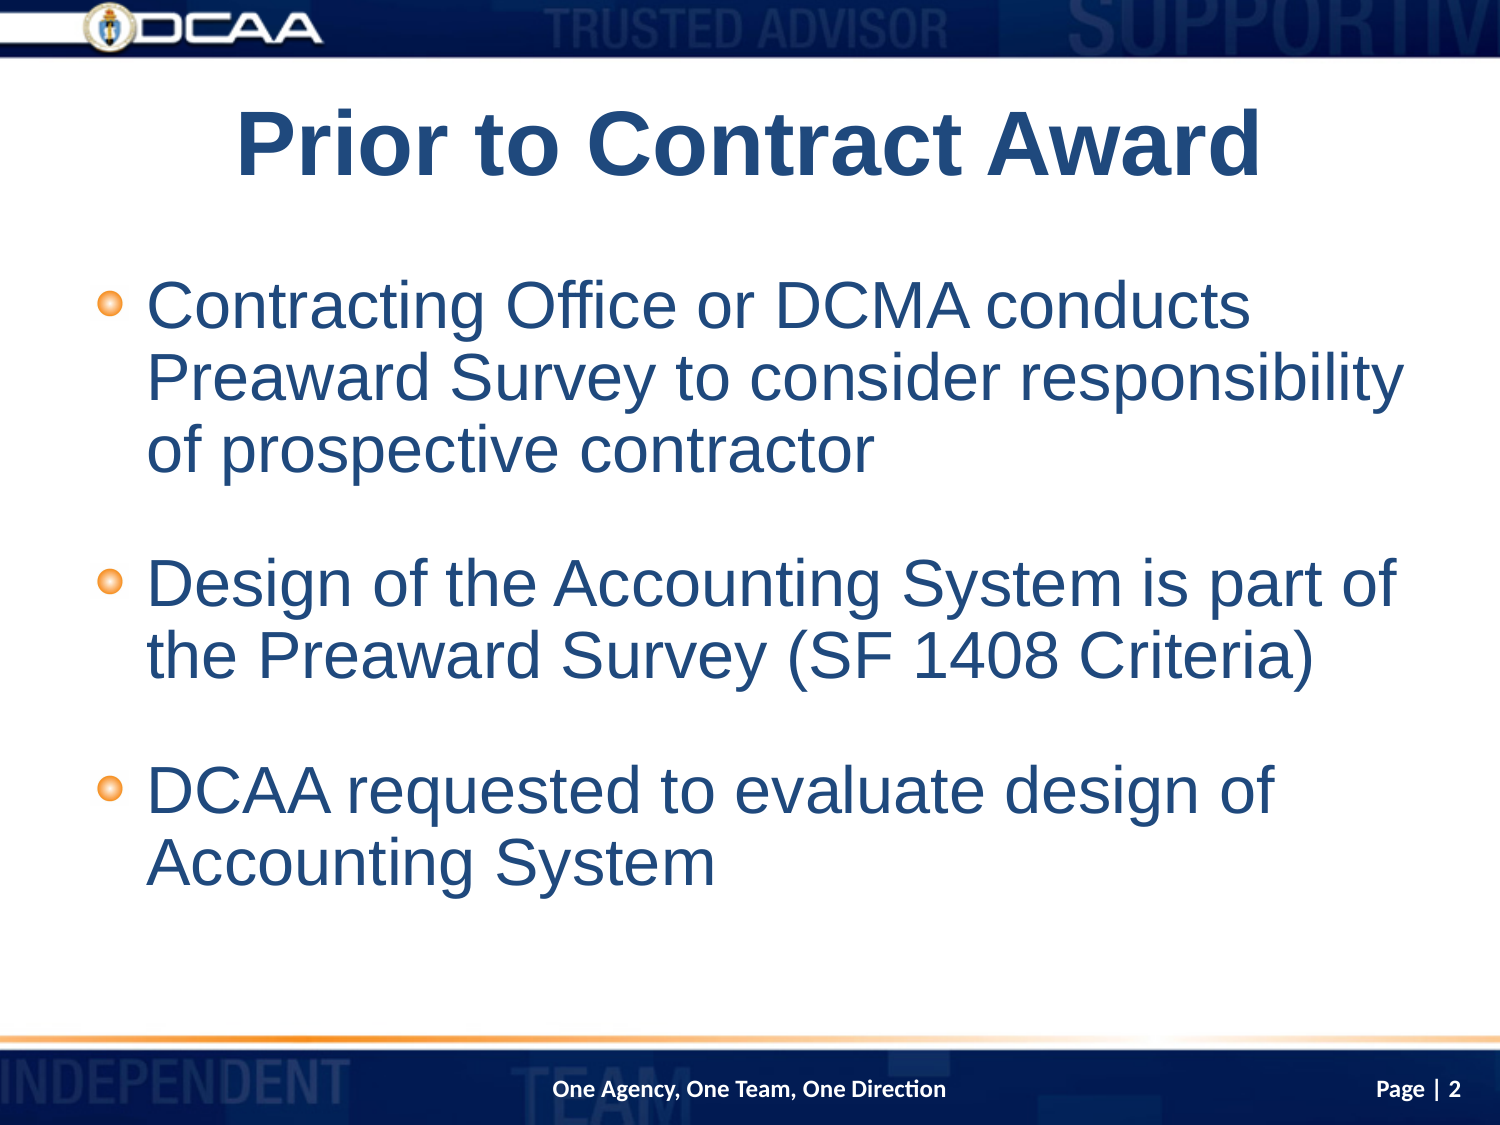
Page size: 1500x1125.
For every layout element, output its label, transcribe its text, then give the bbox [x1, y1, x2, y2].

title Prior to Contract Award [75, 45, 1425, 233]
slide_number Page | 2 [1234, 1065, 1477, 1111]
list Contracting Office or DCMA conducts Preaward Survey to consider responsibility of prospective contractor Design of the Accounting System is part of the Preaward Survey (SF 1408 Criteria) DCAA requested to evaluate design of Accounting System [75, 263, 1425, 1005]
picture [0, 0, 1500, 1125]
